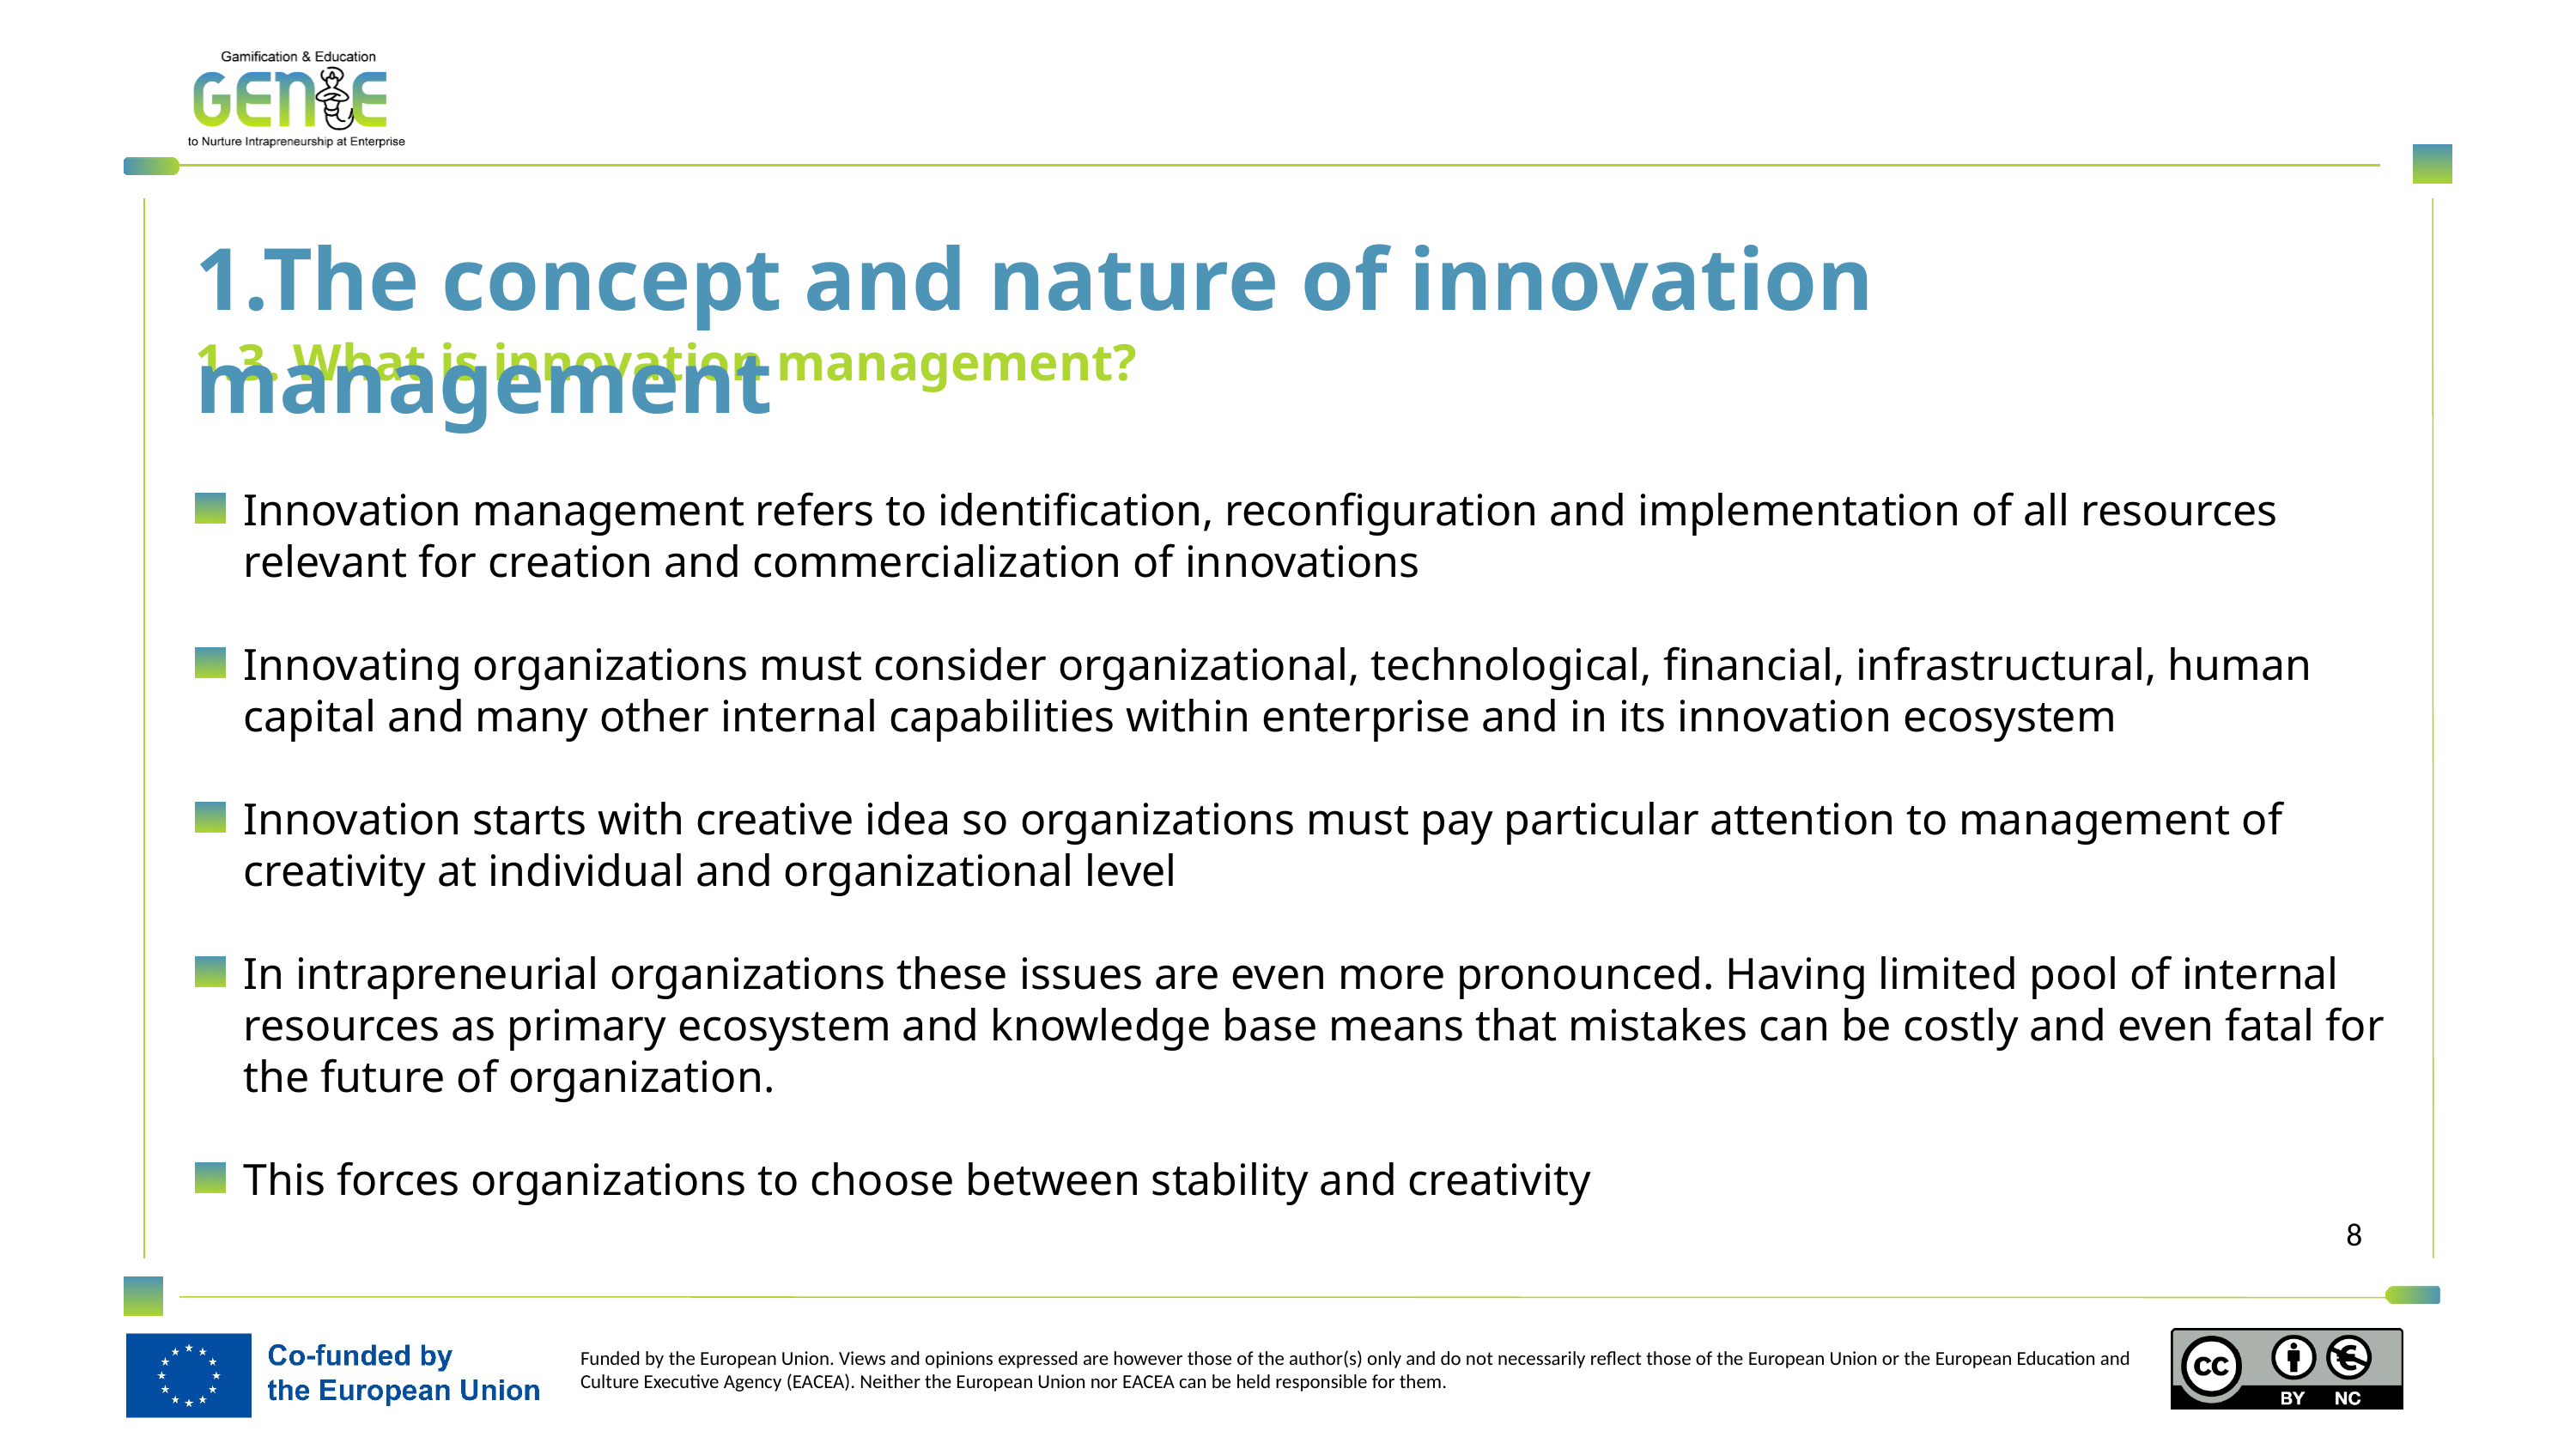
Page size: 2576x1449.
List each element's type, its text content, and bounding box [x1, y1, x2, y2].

picture [2413, 144, 2452, 184]
picture [111, 1328, 562, 1423]
picture [195, 956, 226, 987]
picture [195, 1162, 226, 1193]
picture [2385, 1286, 2440, 1304]
picture [195, 493, 226, 524]
picture [124, 157, 179, 175]
picture [124, 1276, 163, 1316]
text_box Innovation management refers to identification, reconfiguration and implementation of all resources relevant for creation and commercialization of innovations Innovating organizations must consider organizational, technological, financial, infrastructural, human capital and many other internal capabilities within enterprise and in its innovation ecosystem Innovation starts with creative idea so organizations must pay particular attention to management of creativity at individual and organizational level In intrapreneurial organizations these issues are even more pronounced. Having limited pool of internal resources as primary ecosystem and knowledge base means that mistakes can be costly and even fatal for the future of organization. This forces organizations to choose between stability and creativity [182, 476, 2414, 1270]
picture [2171, 1328, 2403, 1410]
text_box 1.The concept and nature of innovation management [182, 217, 2414, 336]
picture [182, 45, 408, 151]
text_box 1.3. What is innovation management? [182, 336, 1307, 398]
picture [195, 802, 226, 833]
picture [195, 647, 226, 678]
